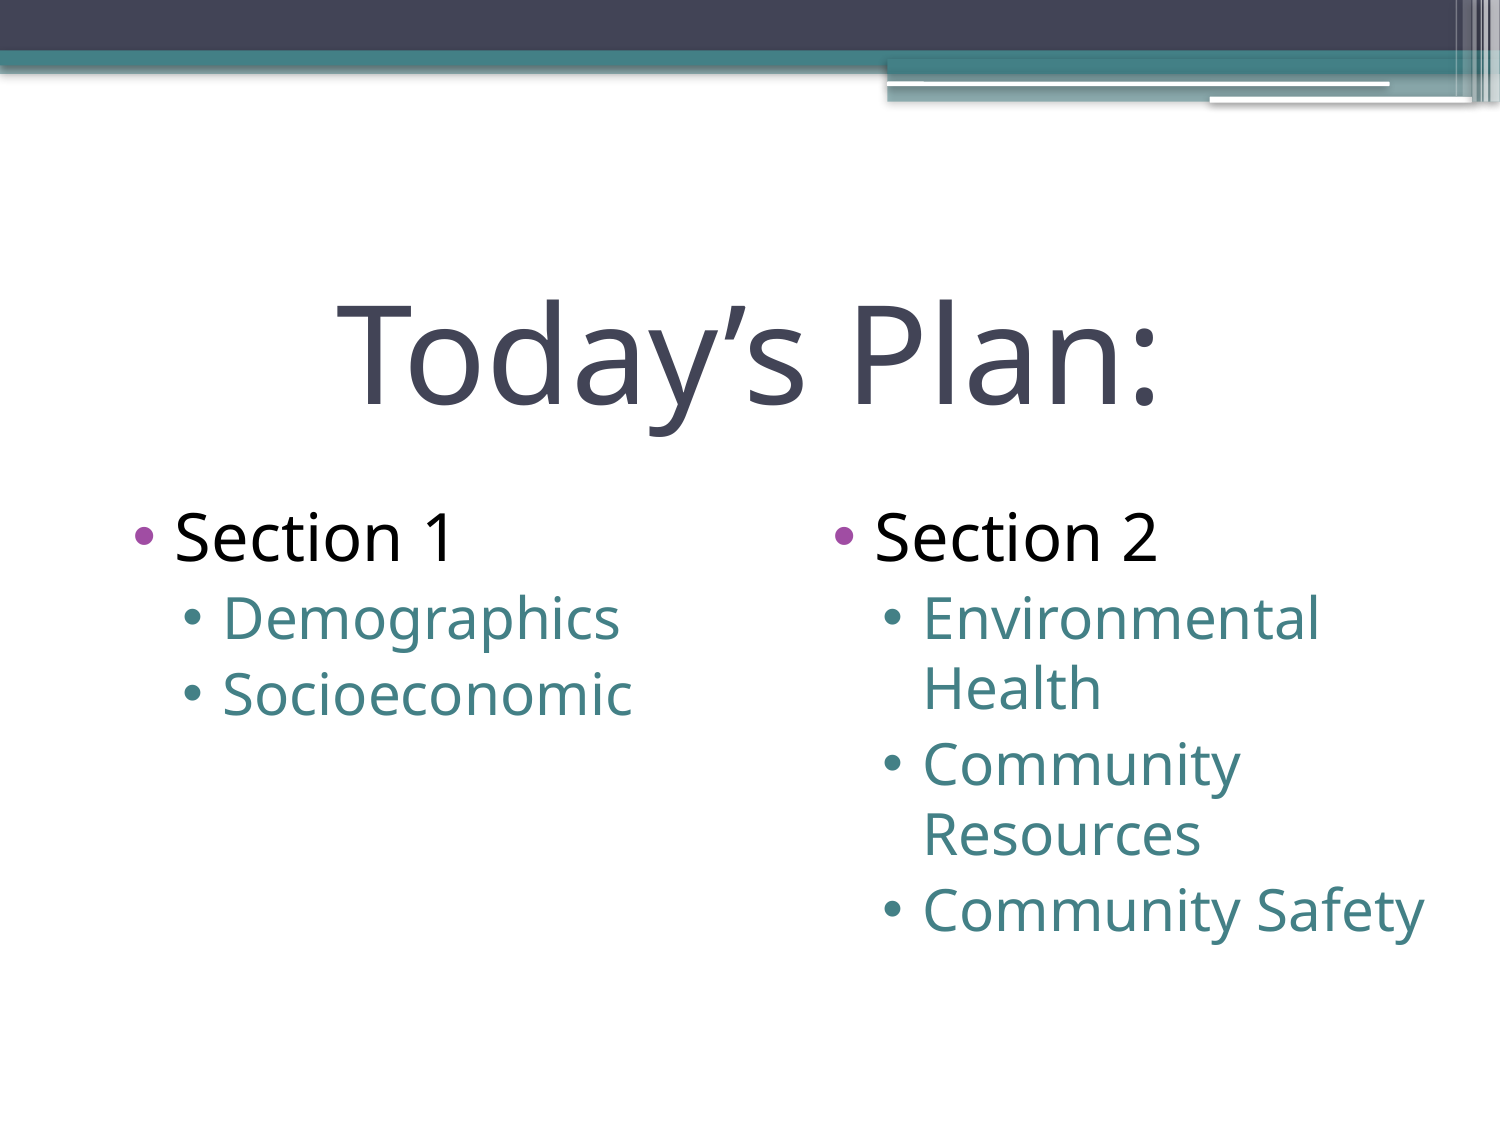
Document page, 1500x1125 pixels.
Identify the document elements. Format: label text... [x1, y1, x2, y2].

list Section 2 Environmental Health Community Resources Community Safety [800, 487, 1463, 1125]
title Today’s Plan: [75, 187, 1425, 513]
list Section 1 Demographics Socioeconomic [99, 487, 763, 1125]
